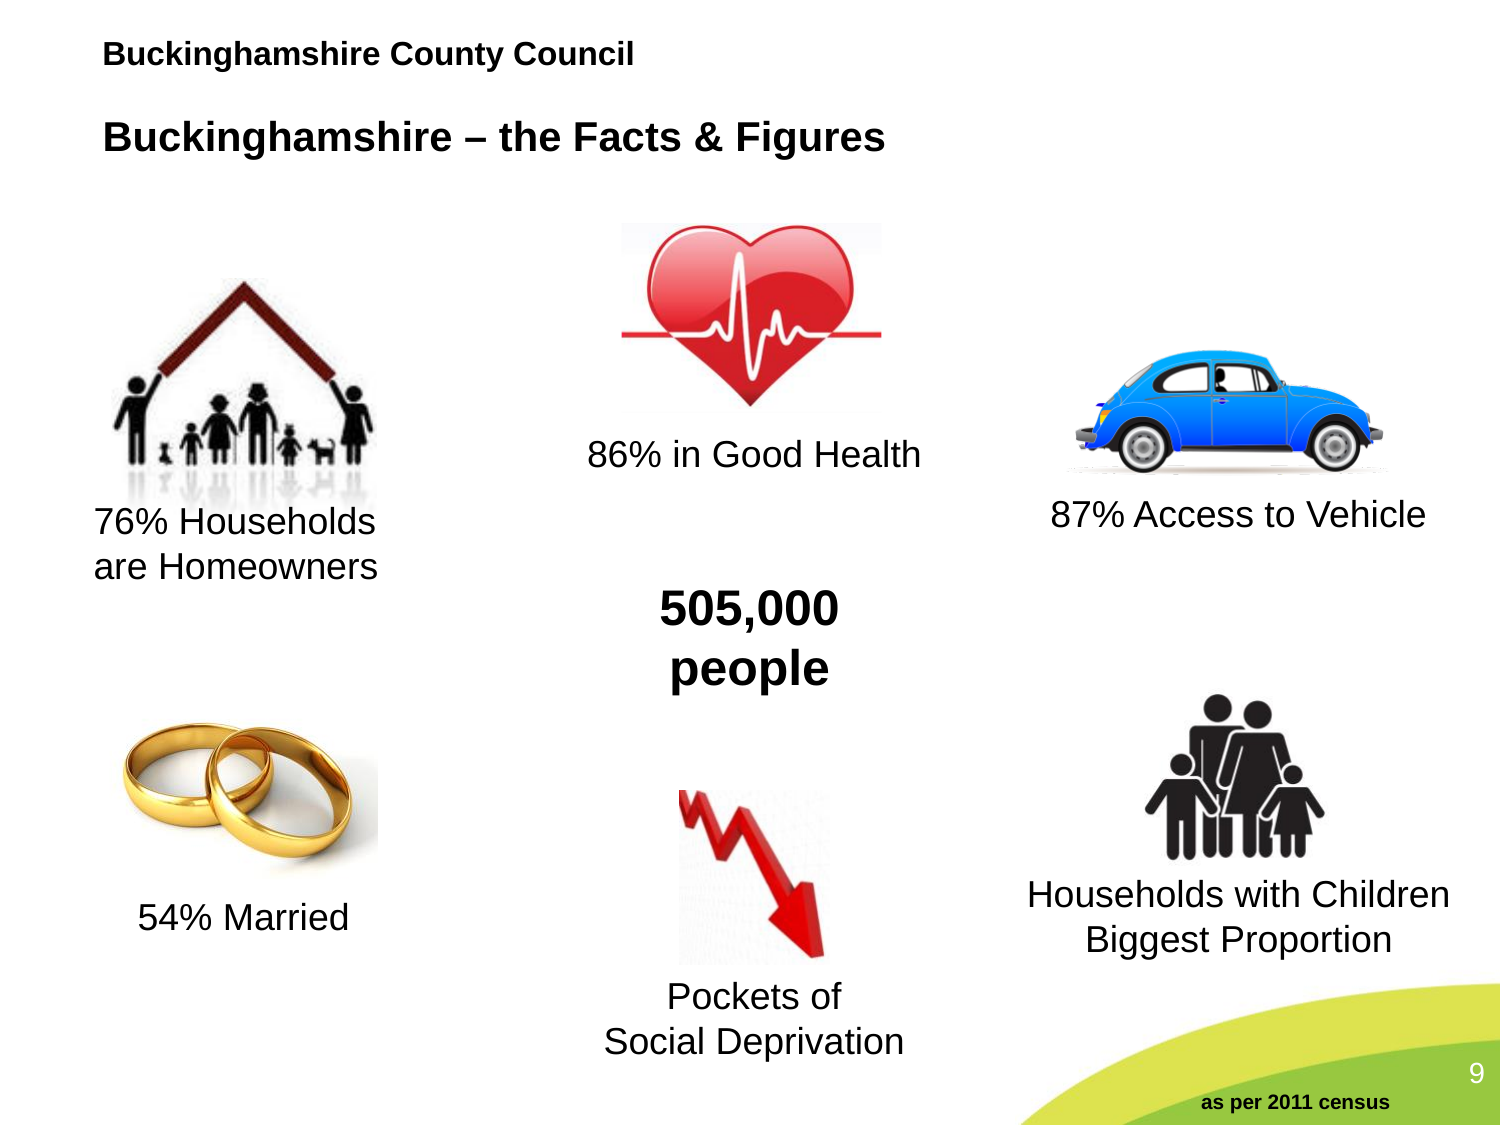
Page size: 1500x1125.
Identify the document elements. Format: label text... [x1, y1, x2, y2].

picture [1112, 680, 1366, 883]
title Buckinghamshire – the Facts & Figures [87, 42, 1425, 168]
text_box 505,000 people [644, 567, 855, 703]
picture [621, 223, 882, 413]
picture [678, 790, 830, 966]
picture [93, 686, 379, 901]
text_box Households with Children Biggest Proportion [1011, 862, 1466, 967]
text_box as per 2011 census [1186, 1064, 1500, 1124]
text_box Pockets of Social Deprivation [588, 964, 920, 1070]
text_box 87% Access to Vehicle [1035, 483, 1442, 543]
picture [111, 278, 377, 544]
text_box 76% Households are Homeowners [78, 490, 394, 595]
text_box 86% in Good Health [572, 422, 937, 483]
picture [1015, 890, 1500, 1125]
slide_number 9 [1149, 1046, 1500, 1125]
picture [1066, 331, 1390, 494]
text_box 54% Married [123, 910, 365, 945]
